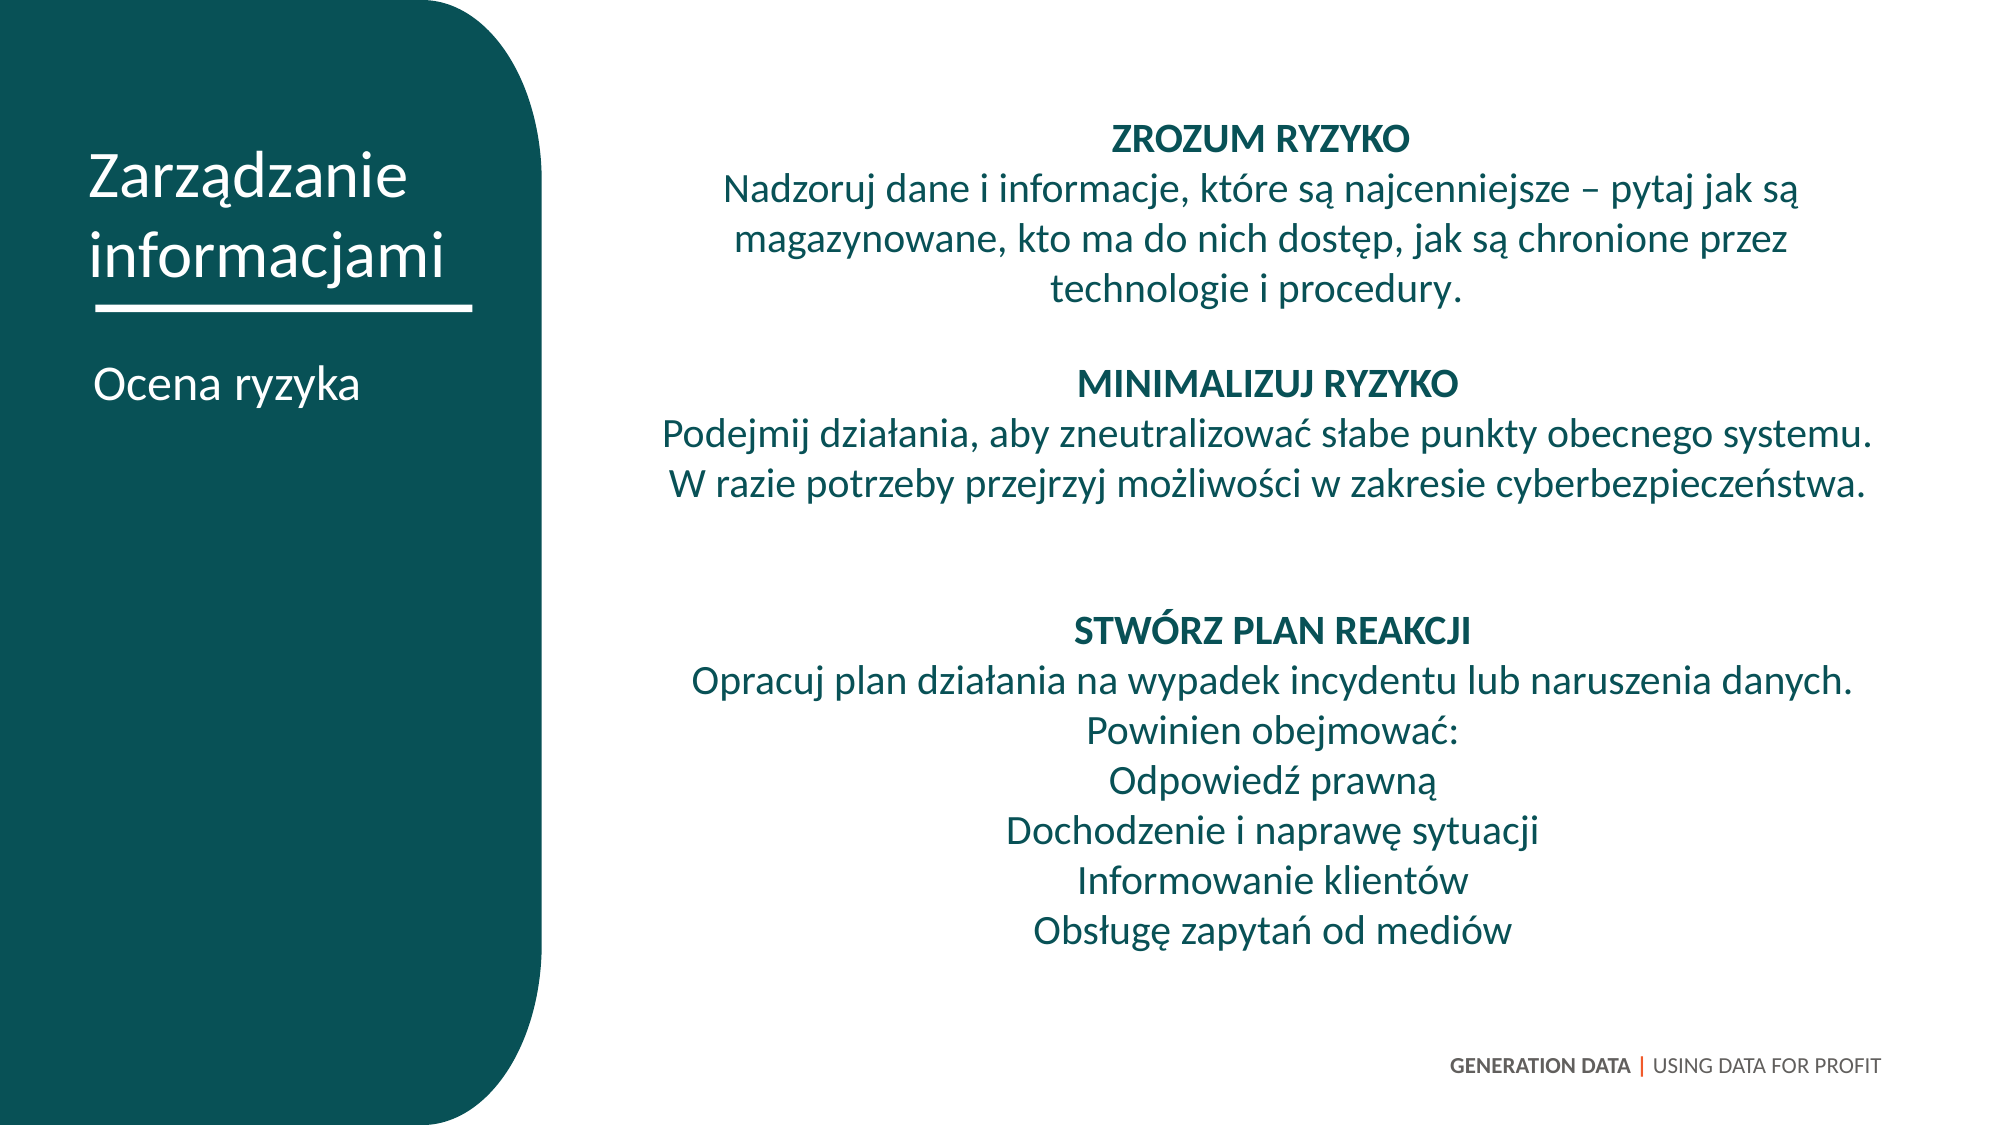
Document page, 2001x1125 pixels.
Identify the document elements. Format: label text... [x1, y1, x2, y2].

text_box MINIMALIZUJ RYZYKO Podejmij działania, aby zneutralizować słabe punkty obecnego systemu. W razie potrzeby przejrzyj możliwości w zakresie cyberbezpieczeństwa. [645, 348, 1890, 514]
text_box GENERATION DATA | USING DATA FOR PROFIT [542, 1042, 1897, 1111]
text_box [0, 0, 542, 1125]
text_box ZROZUM RYZYKO Nadzoruj dane i informacje, które są najcenniejsze – pytaj jak są magazynowane, kto ma do nich dostęp, jak są chronione przez technologie i procedury. [639, 103, 1884, 319]
text_box STWÓRZ PLAN REAKCJI Opracuj plan działania na wypadek incydentu lub naruszenia danych. Powinien obejmować: Odpowiedź prawną Dochodzenie i naprawę sytuacji Informowanie klientów Obsługę zapytań od mediów [650, 595, 1896, 1011]
